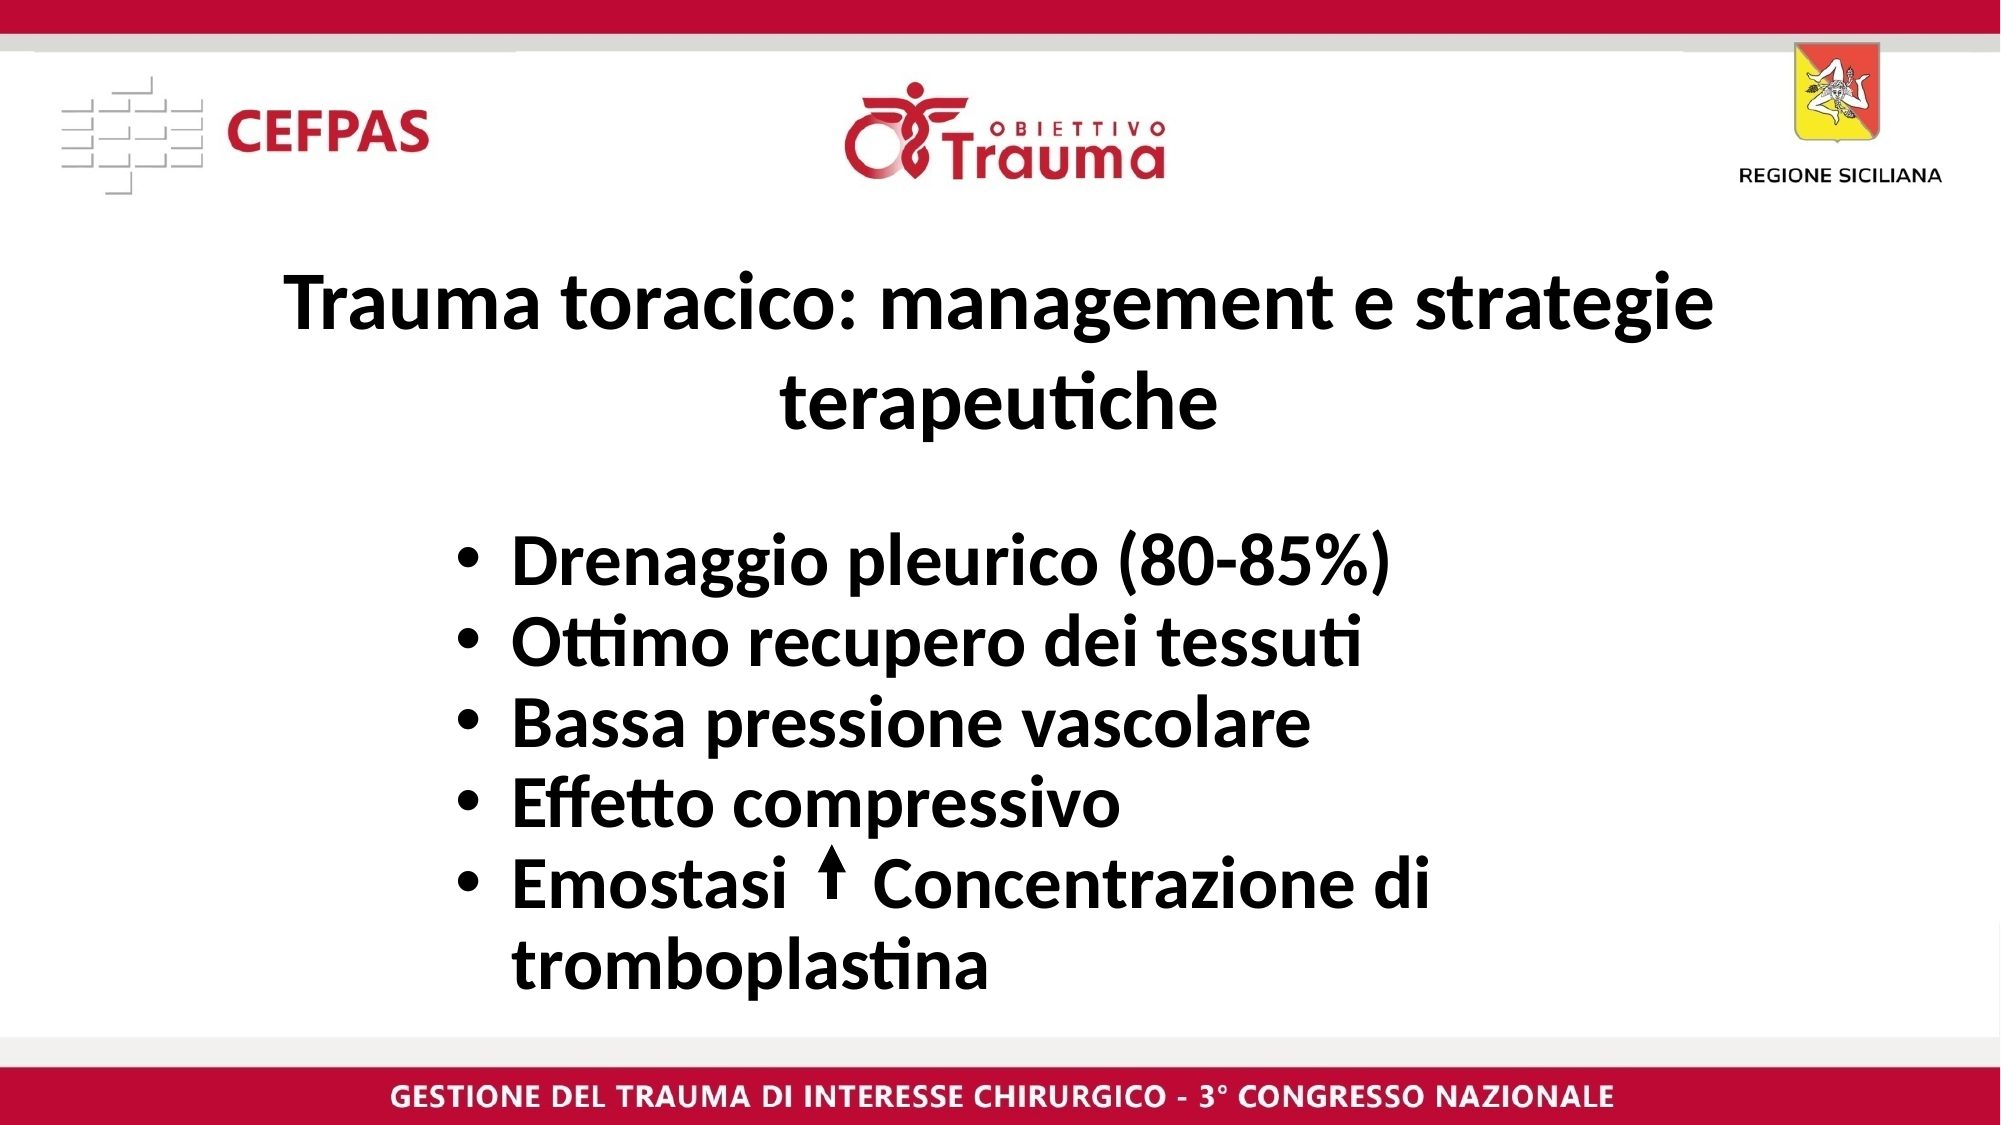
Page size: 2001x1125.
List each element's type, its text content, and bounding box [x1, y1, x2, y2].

title Trauma toracico: management e strategie terapeutiche [150, 226, 1850, 468]
text_box Drenaggio pleurico (80-85%) Ottimo recupero dei tessuti Bassa pressione vascolare Effetto compressivo Emostasi Concentrazione di tromboplastina [440, 512, 1745, 1073]
picture [0, 0, 2001, 1125]
